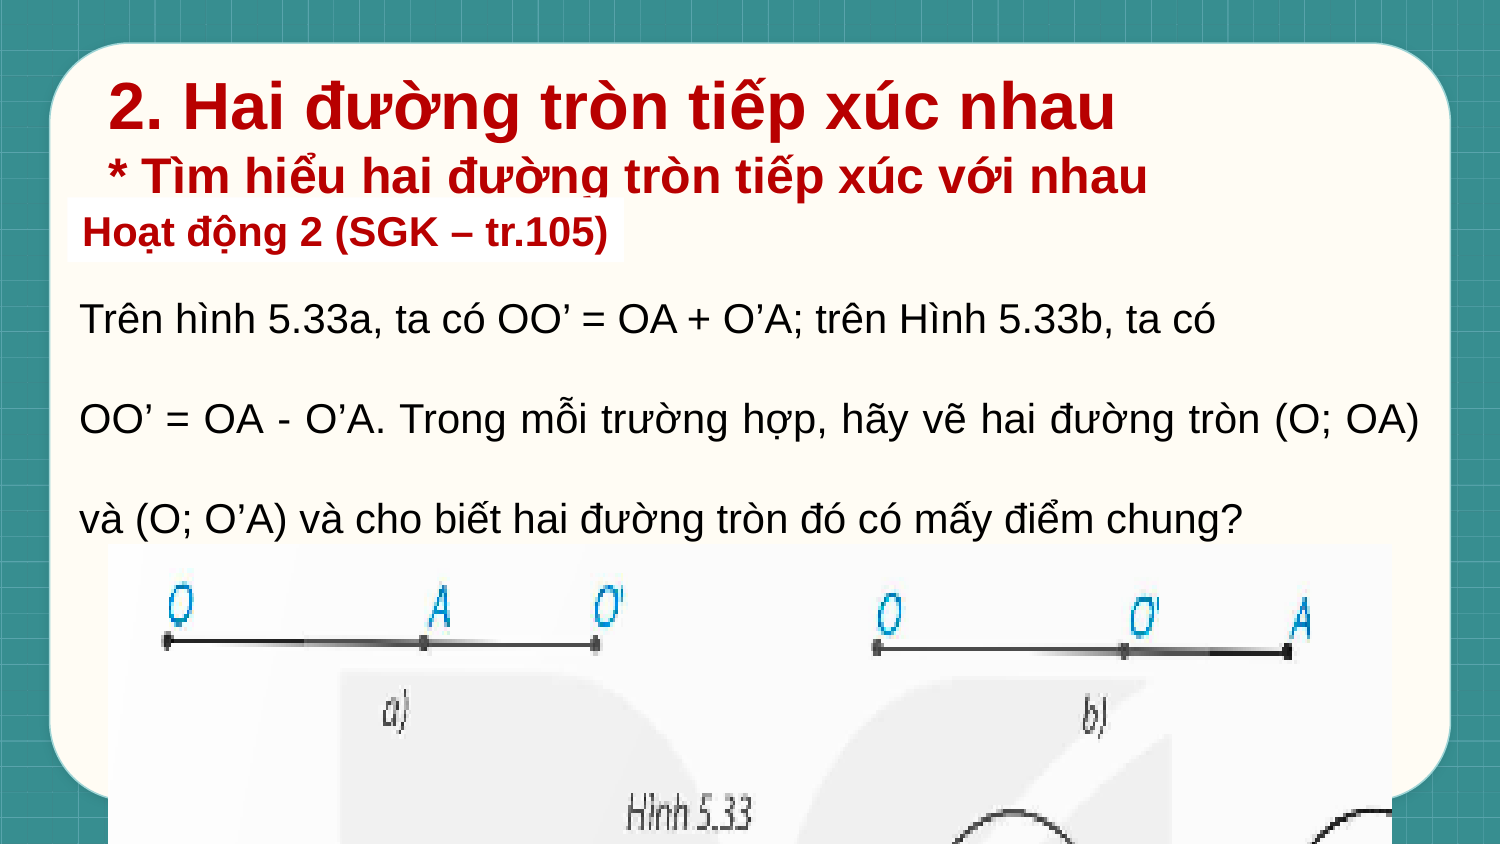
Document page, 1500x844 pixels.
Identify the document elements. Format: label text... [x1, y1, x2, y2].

picture [108, 543, 1392, 844]
text_box Trên hình 5.33a, ta có OO’ = OA + O’A; trên Hình 5.33b, ta có OO’ = OA - O’A. Trong mỗi trường hợp, hãy vẽ hai đường tròn (O; OA) và (O; O’A) và cho biết hai đường tròn đó có mấy điểm chung? [64, 233, 1436, 549]
text_box Hoạt động 2 (SGK – tr.105) [67, 197, 624, 233]
text_box 2. Hai đường tròn tiếp xúc nhau * Tìm hiểu hai đường tròn tiếp xúc với nhau [93, 55, 1165, 211]
